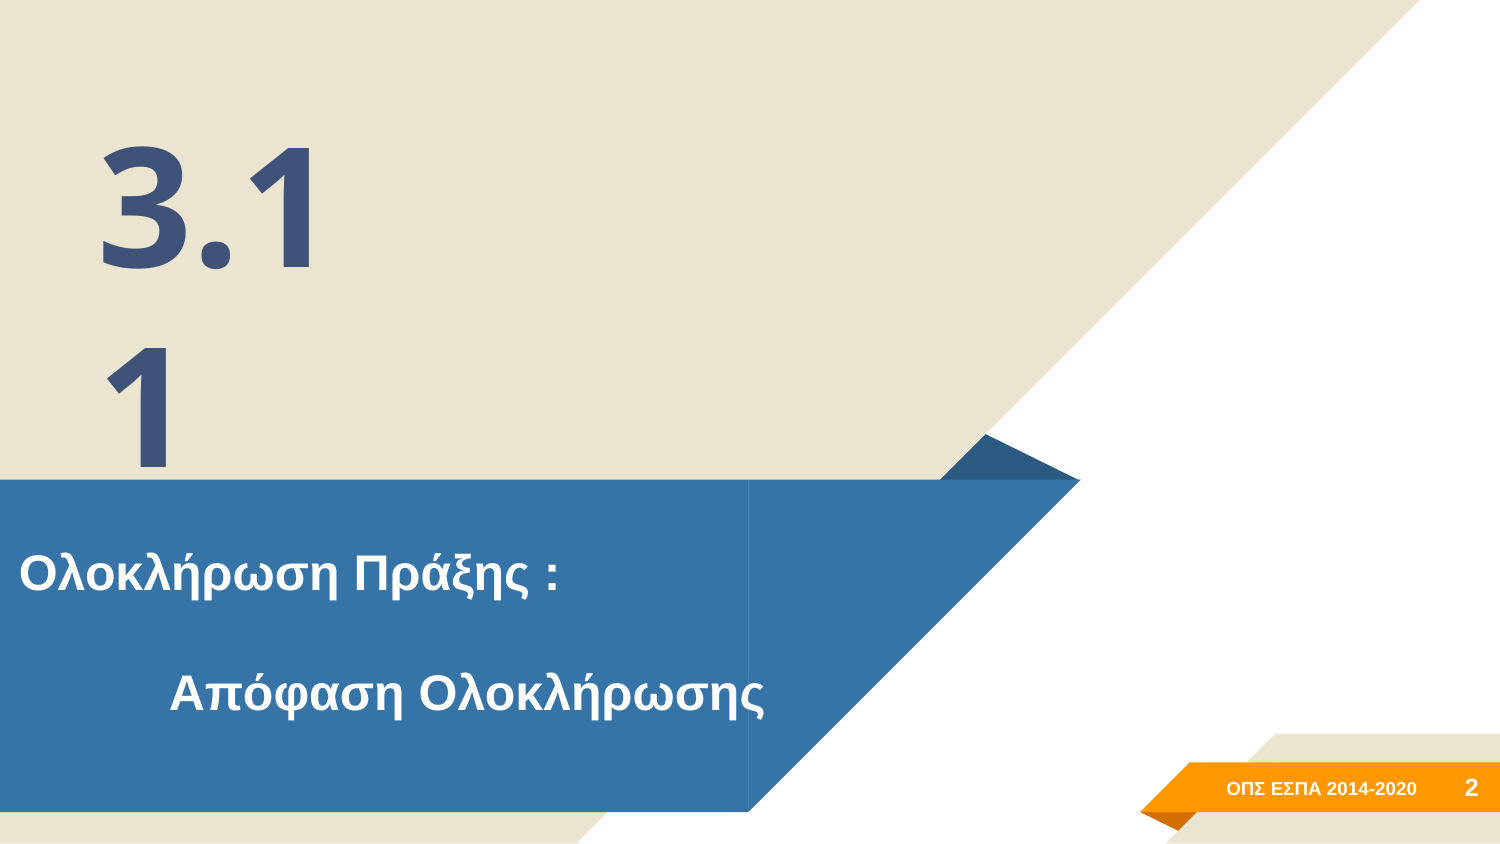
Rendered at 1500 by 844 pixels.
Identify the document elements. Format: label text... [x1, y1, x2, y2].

text_box Ολοκλήρωση Πράξης : Απόφαση Ολοκλήρωσης [4, 472, 902, 728]
text_box 3.11 [82, 1, 441, 516]
slide_number 2 [1249, 760, 1494, 813]
